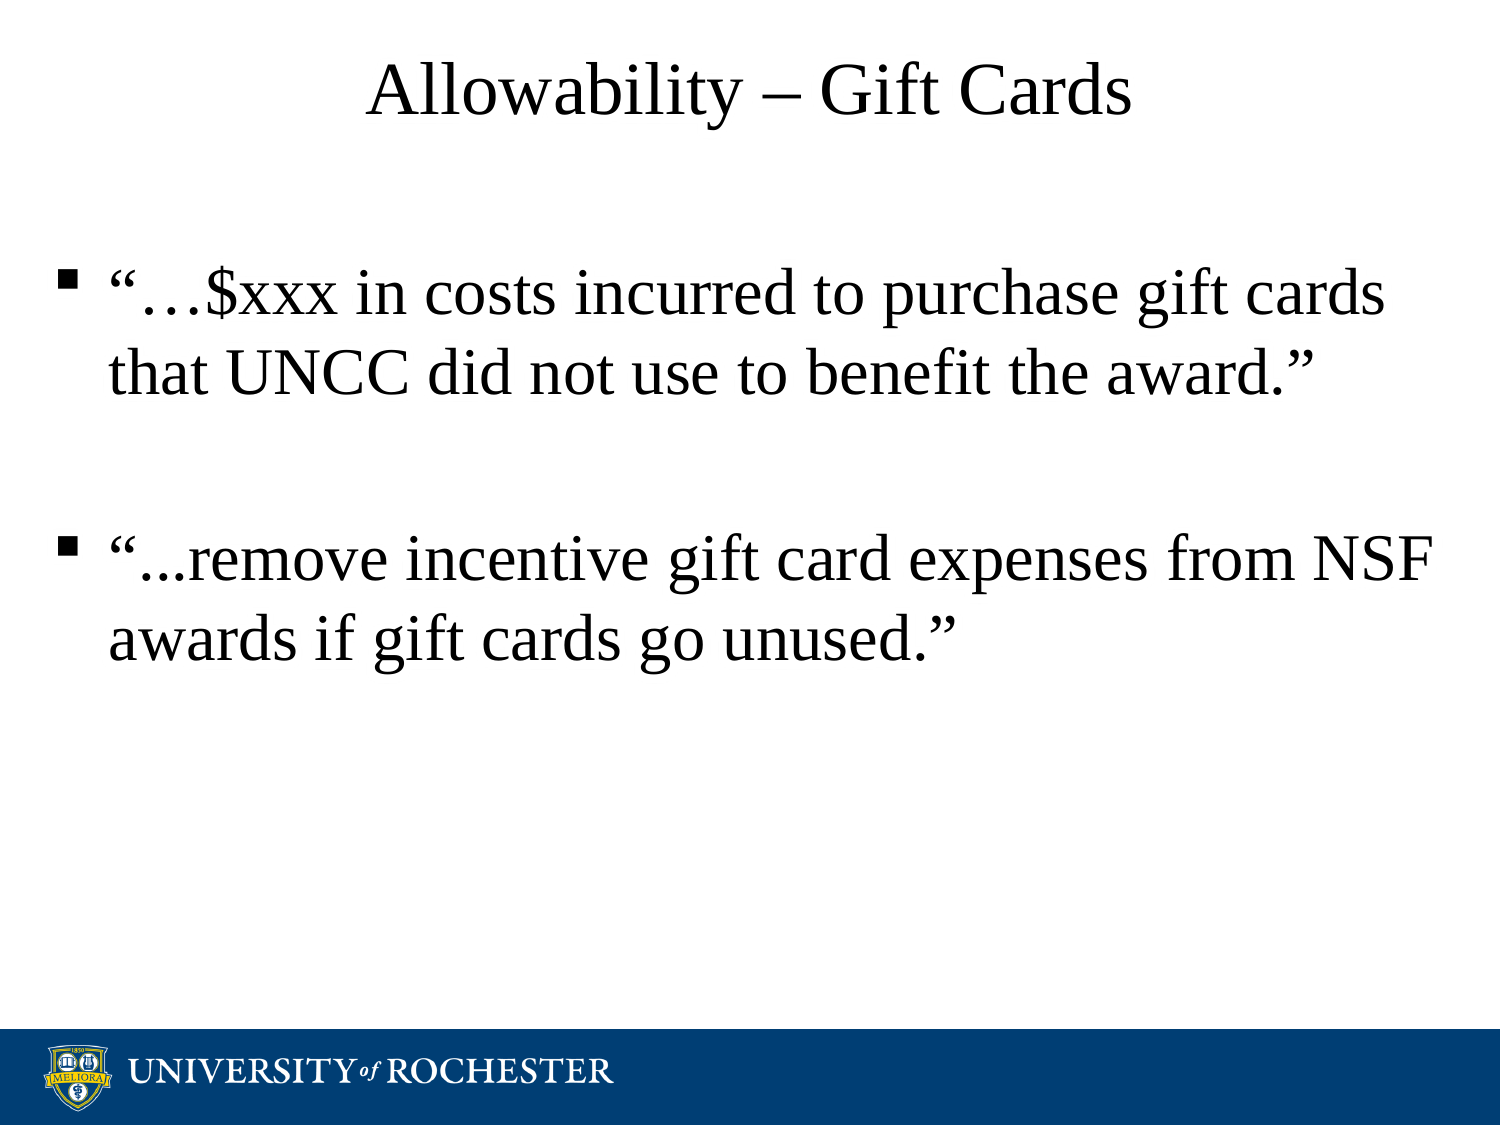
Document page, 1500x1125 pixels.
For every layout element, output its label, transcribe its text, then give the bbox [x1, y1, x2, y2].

picture [0, 1029, 1500, 1125]
title Allowability – Gift Cards [112, 12, 1388, 140]
list “…$xxx in costs incurred to purchase gift cards that UNCC did not use to benefit the award.” “...remove incentive gift card expenses from NSF awards if gift cards go unused.” [37, 146, 1463, 979]
